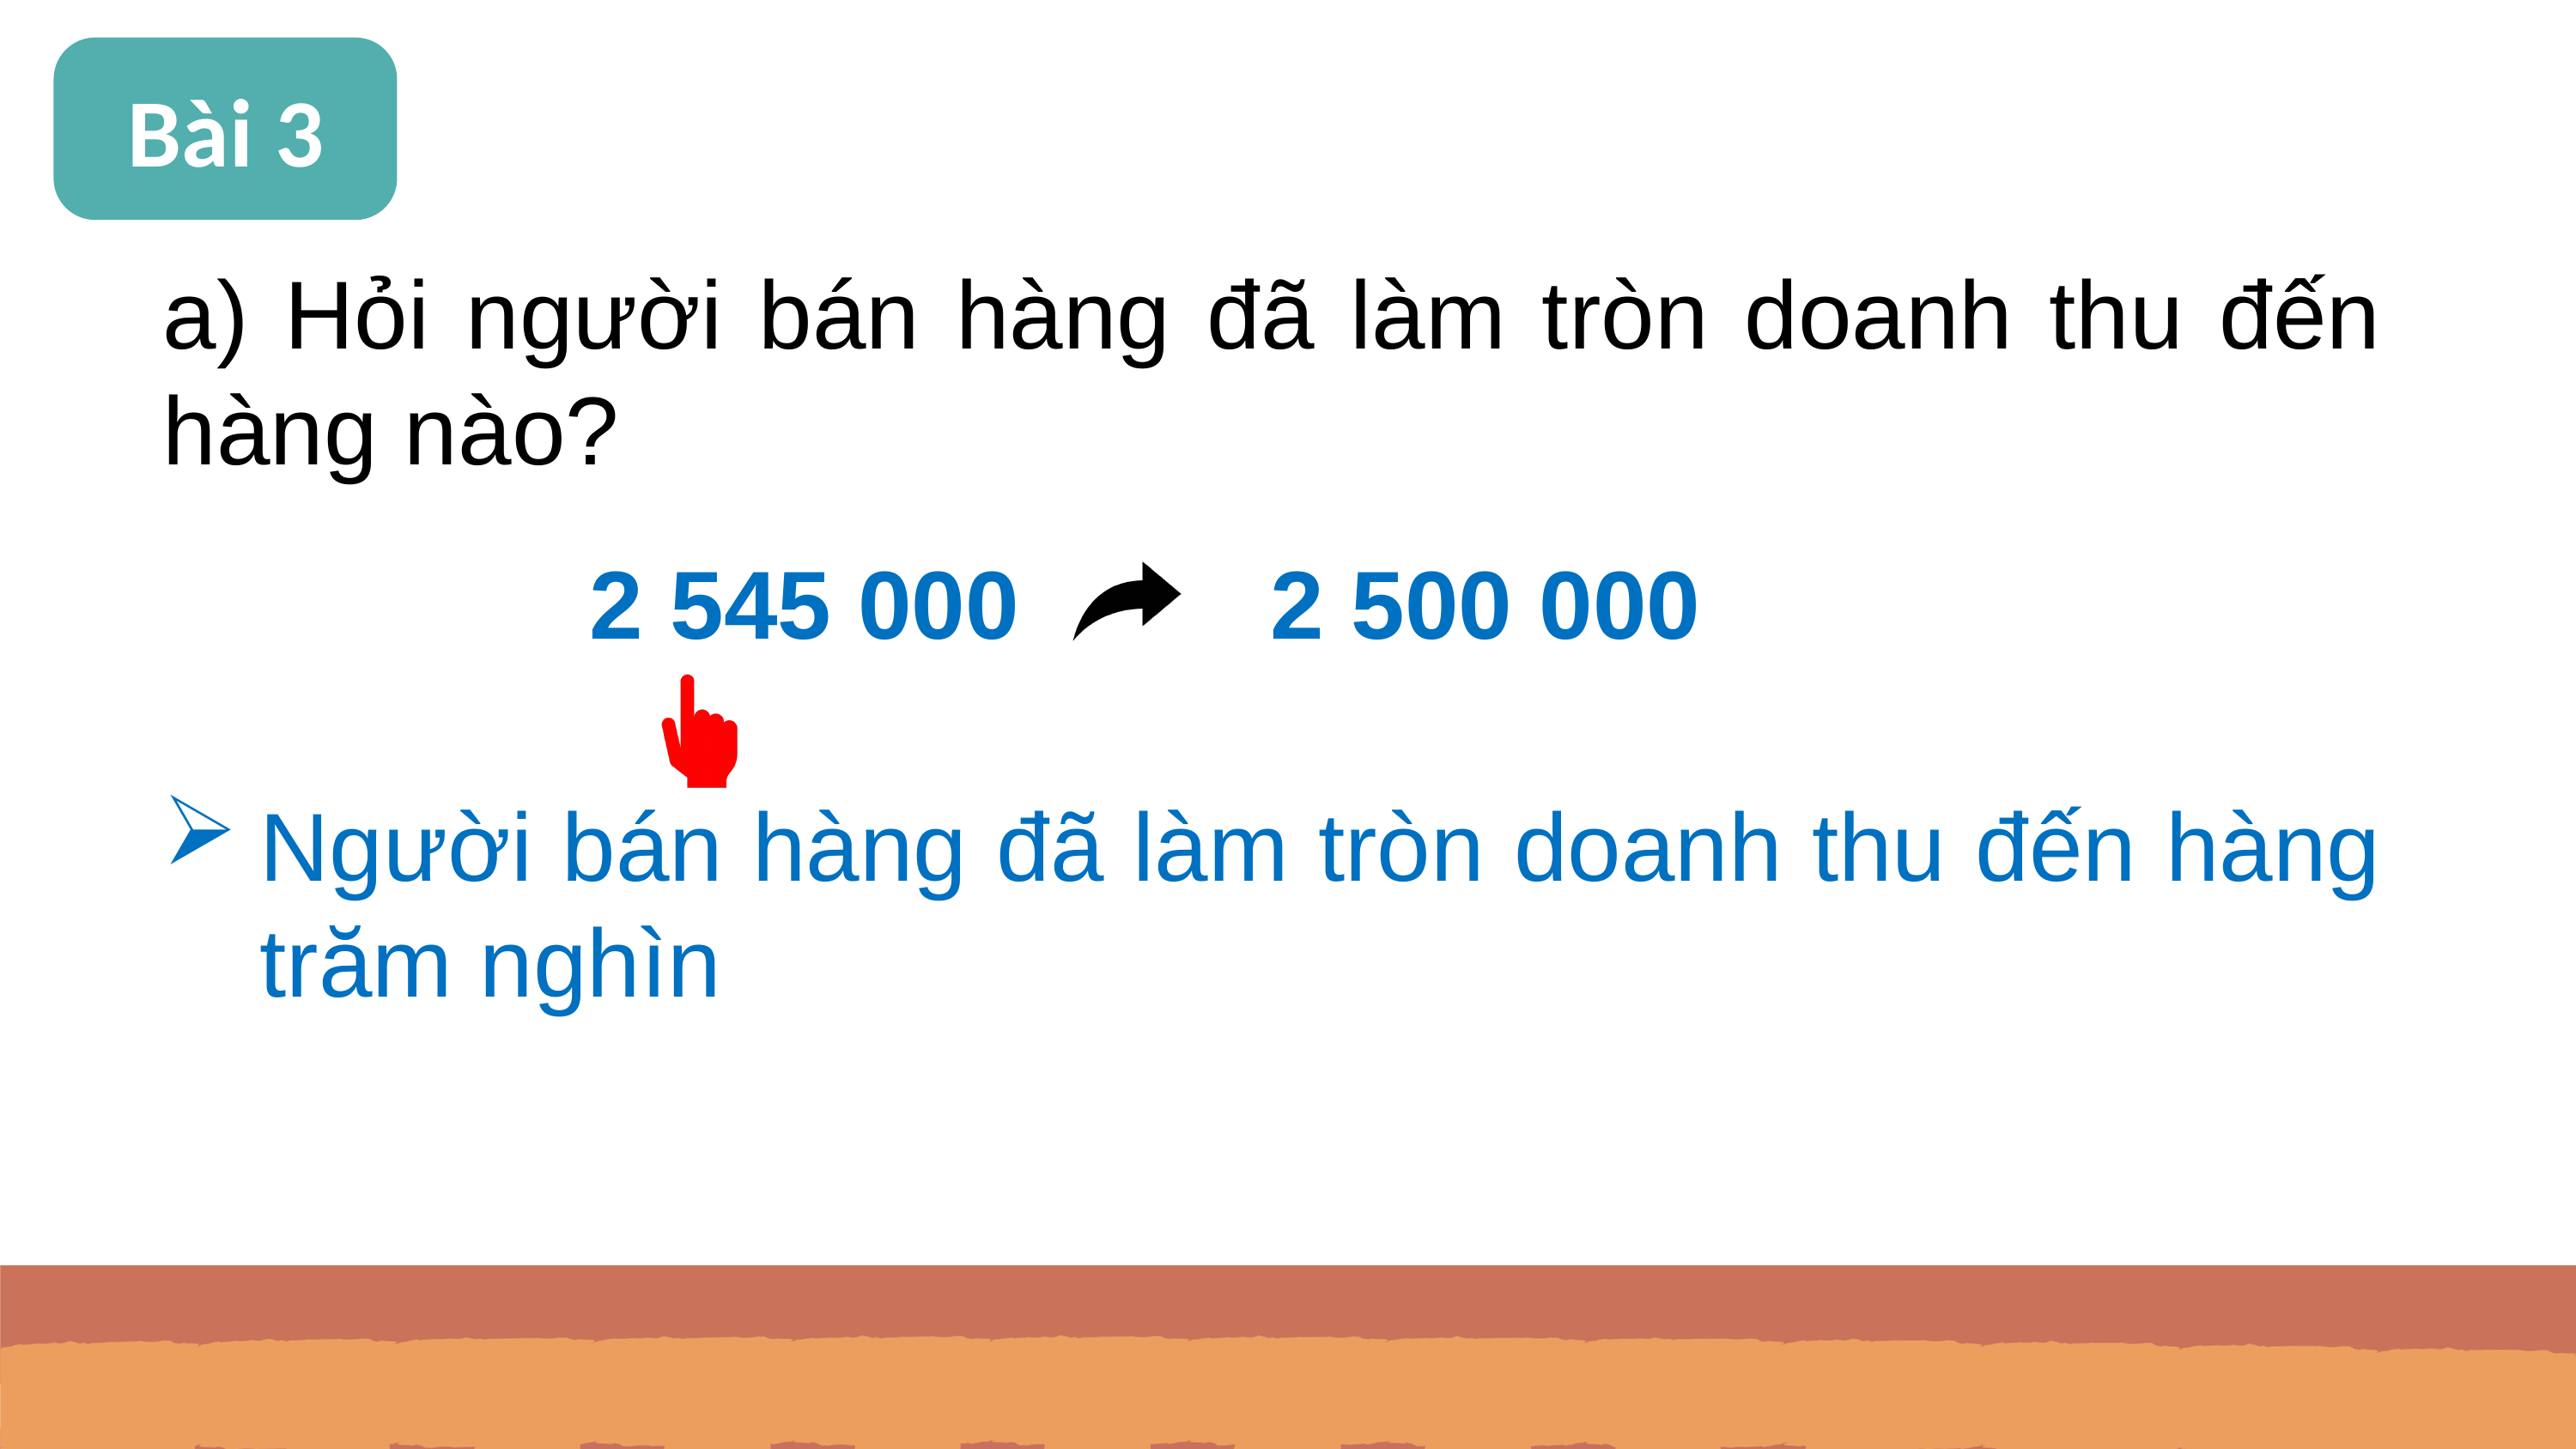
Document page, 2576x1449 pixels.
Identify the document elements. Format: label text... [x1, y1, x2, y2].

picture [0, 1265, 2576, 1449]
text_box 2 500 000 [1257, 536, 1714, 665]
picture [634, 666, 764, 796]
text_box a) Hỏi người bán hàng đã làm tròn doanh thu đến hàng nào? [149, 246, 2394, 491]
picture [1062, 536, 1192, 666]
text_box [53, 37, 398, 221]
text_box Người bán hàng đã làm tròn doanh thu đến hàng trăm nghìn [149, 778, 2394, 1023]
text_box 2 545 000 [576, 536, 1032, 665]
